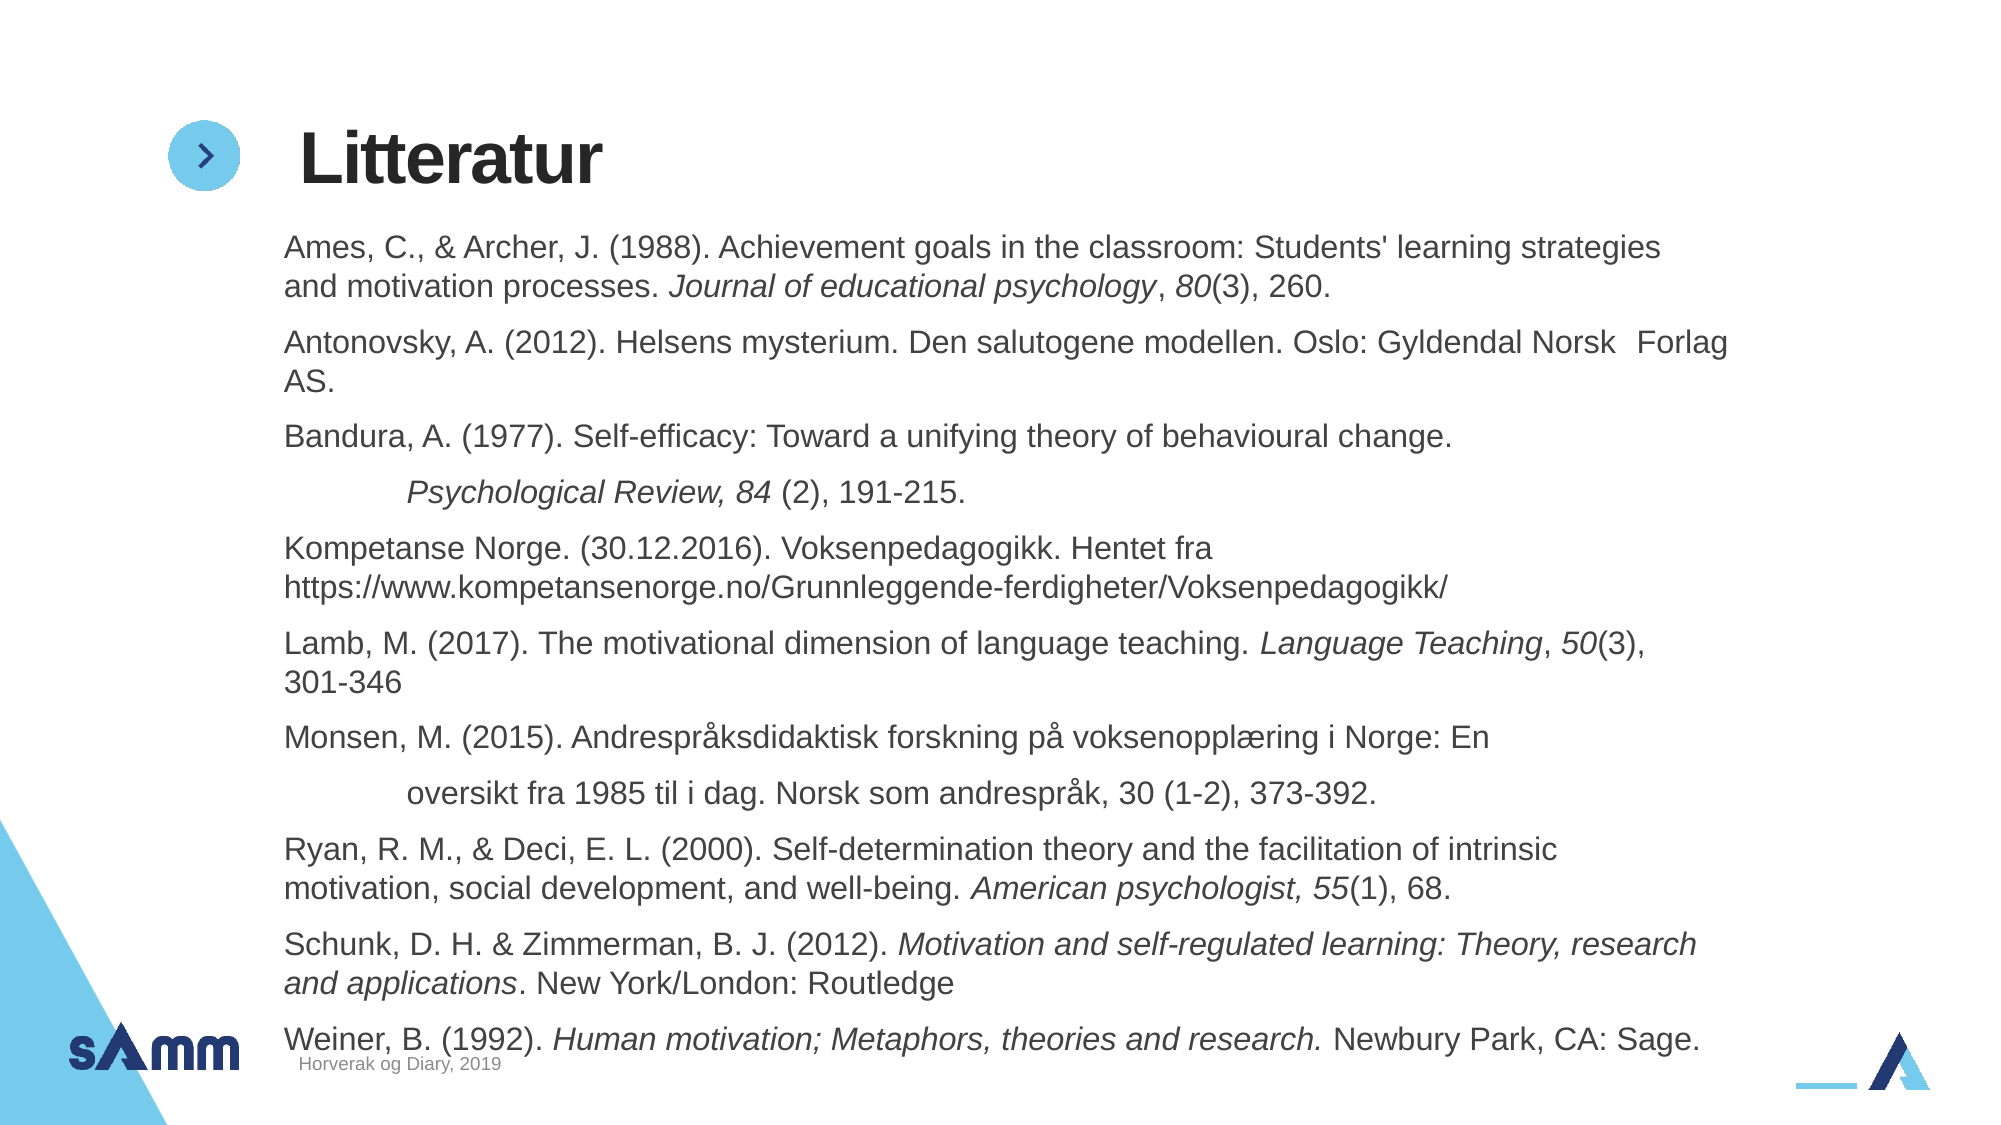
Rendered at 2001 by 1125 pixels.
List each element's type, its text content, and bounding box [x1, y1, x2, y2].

picture [168, 120, 240, 191]
list Ames, C., & Archer, J. (1988). Achievement goals in the classroom: Students' learning strategies and motivation processes. Journal of educational psychology, 80(3), 260. Antonovsky, A. (2012). Helsens mysterium. Den salutogene modellen. Oslo: Gyldendal Norsk Forlag AS. Bandura, A. (1977). Self-efficacy: Toward a unifying theory of behavioural change. Psychological Review, 84 (2), 191-215. Kompetanse Norge. (30.12.2016). Voksenpedagogikk. Hentet fra https://www.kompetansenorge.no/Grunnleggende-ferdigheter/Voksenpedagogikk/ Lamb, M. (2017). The motivational dimension of language teaching. Language Teaching, 50(3), 301-346 Monsen, M. (2015). Andrespråksdidaktisk forskning på voksenopplæring i Norge: En oversikt fra 1985 til i dag. Norsk som andrespråk, 30 (1-2), 373-392. Ryan, R. M., & Deci, E. L. (2000). Self-determination theory and the facilitation of intrinsic motivation, social development, and well-being. American psychologist, 55(1), 68. Schunk, D. H. & Zimmerman, B. J. (2012). Motivation and self-regulated learning: Theory, research and applications. New York/London: Routledge Weiner, B. (1992). Human motivation; Metaphors, theories and research. Newbury Park, CA: Sage. [268, 218, 1775, 1071]
title Litteratur [284, 102, 1920, 207]
picture [0, 737, 239, 1125]
picture [1868, 1032, 1930, 1090]
footer Horverak og Diary, 2019 [283, 1054, 1165, 1071]
